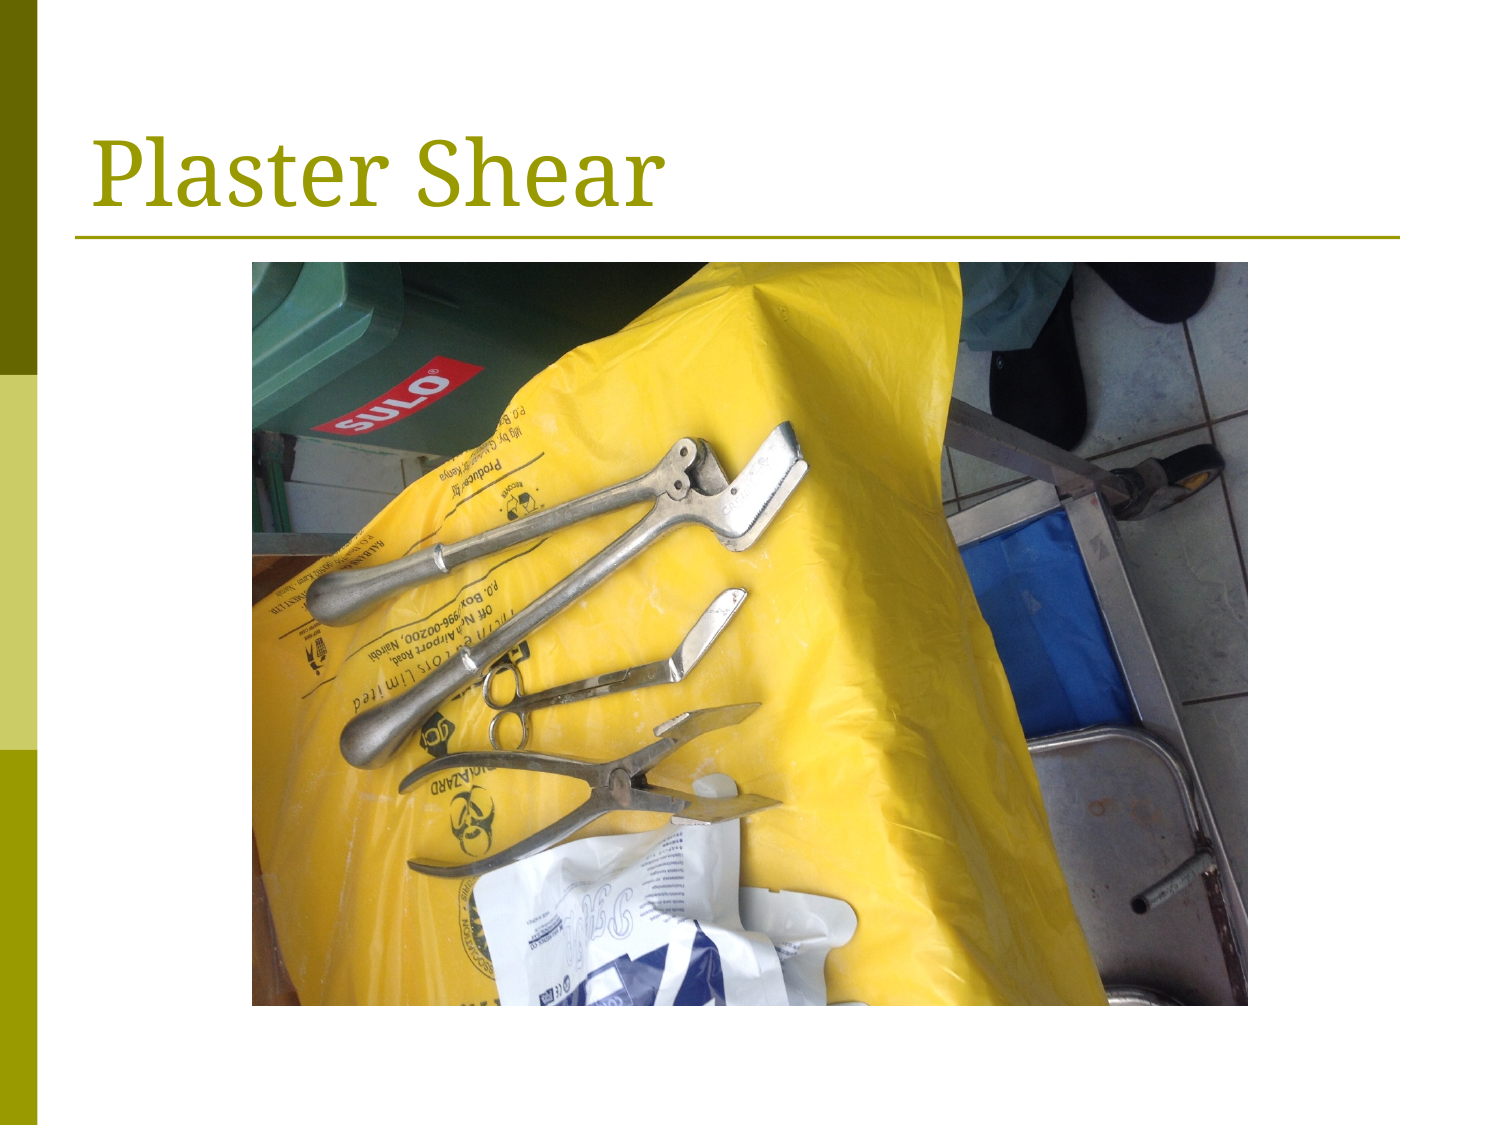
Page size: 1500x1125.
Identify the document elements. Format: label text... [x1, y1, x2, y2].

title Plaster Shear [74, 45, 1426, 233]
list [252, 262, 1248, 1006]
